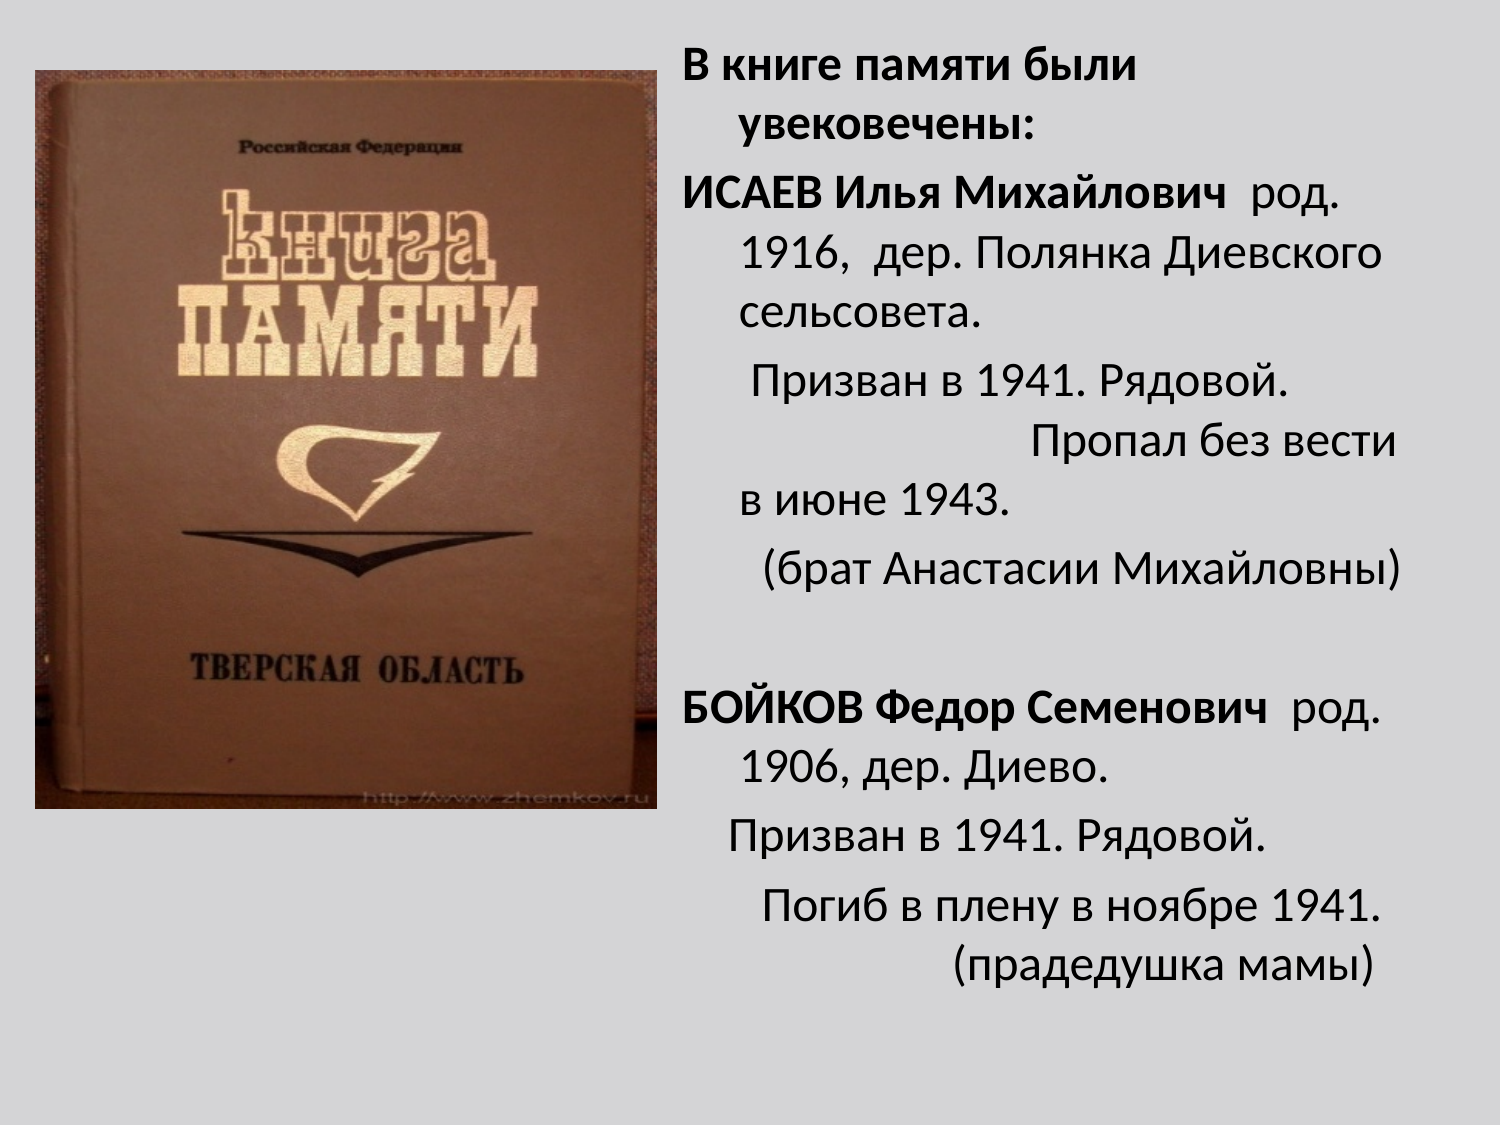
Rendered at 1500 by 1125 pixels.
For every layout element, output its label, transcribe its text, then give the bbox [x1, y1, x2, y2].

picture [34, 70, 657, 809]
list В книге памяти были увековечены: ИСАЕВ Илья Михайлович род. 1916, дер. Полянка Диевского сельсовета. Призван в 1941. Рядовой. Пропал без вести в июне 1943. (брат Анастасии Михайловны) БОЙКОВ Федор Семенович род. 1906, дер. Диево. Призван в 1941. Рядовой. Погиб в плену в ноябре 1941. (прадедушка мамы) [667, 23, 1425, 1005]
